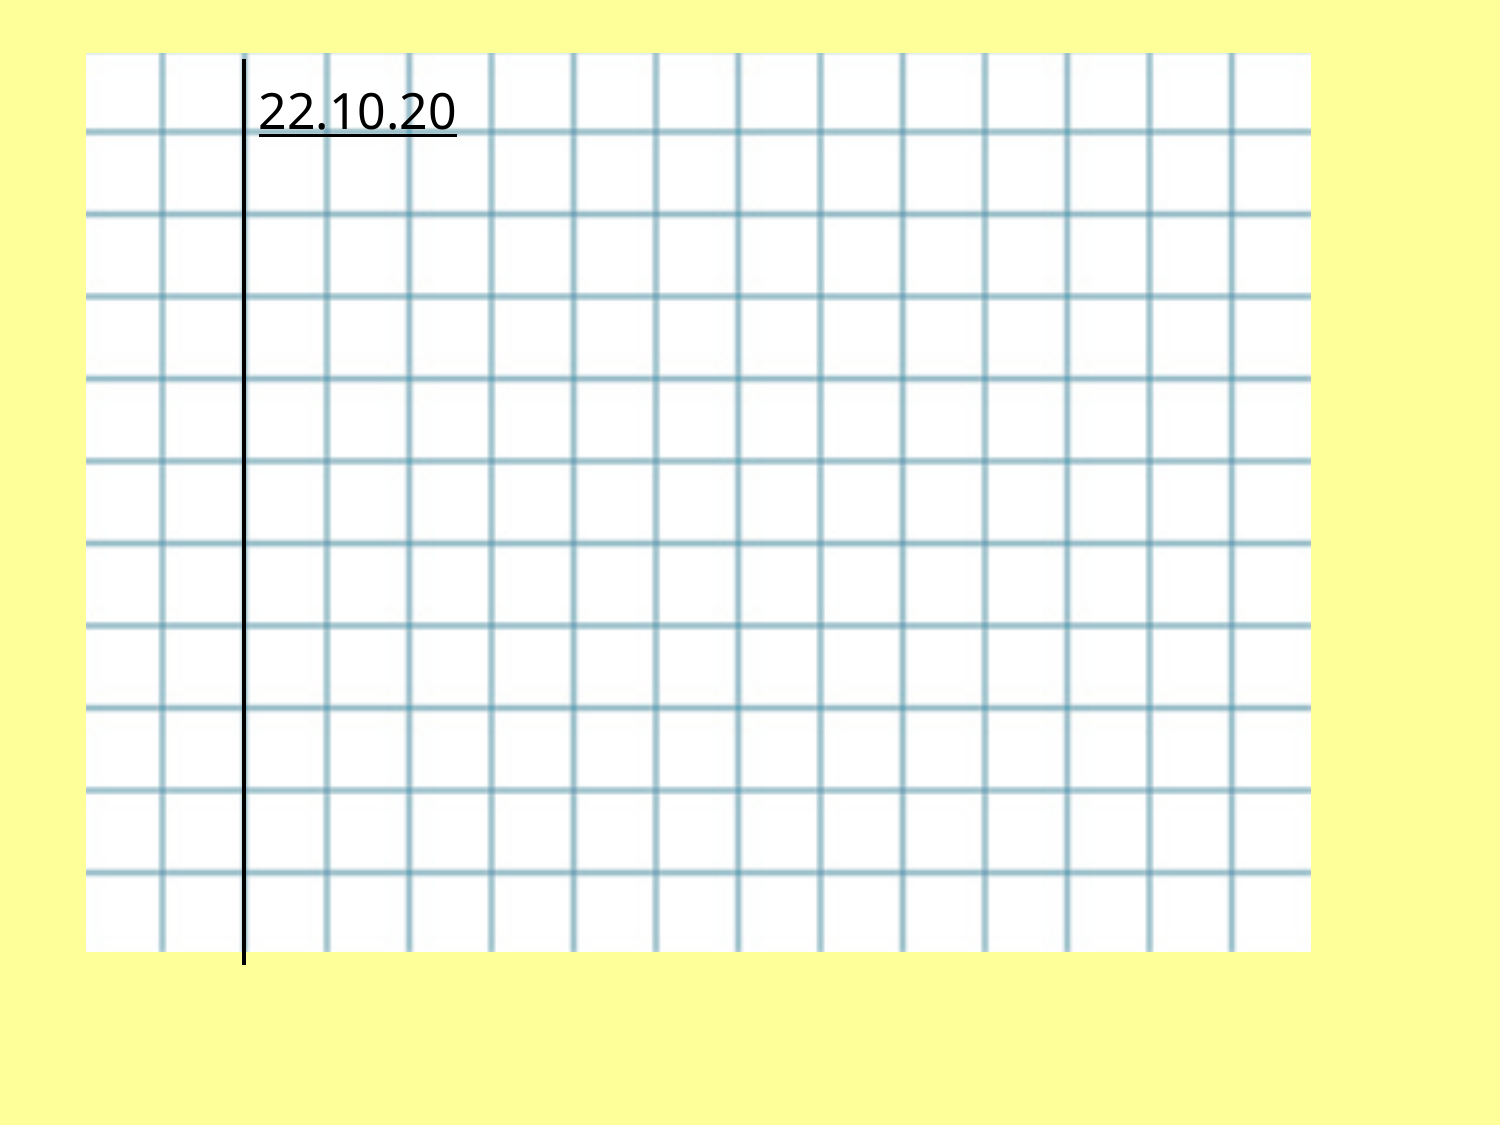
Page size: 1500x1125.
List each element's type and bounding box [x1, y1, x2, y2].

picture [86, 53, 1311, 952]
